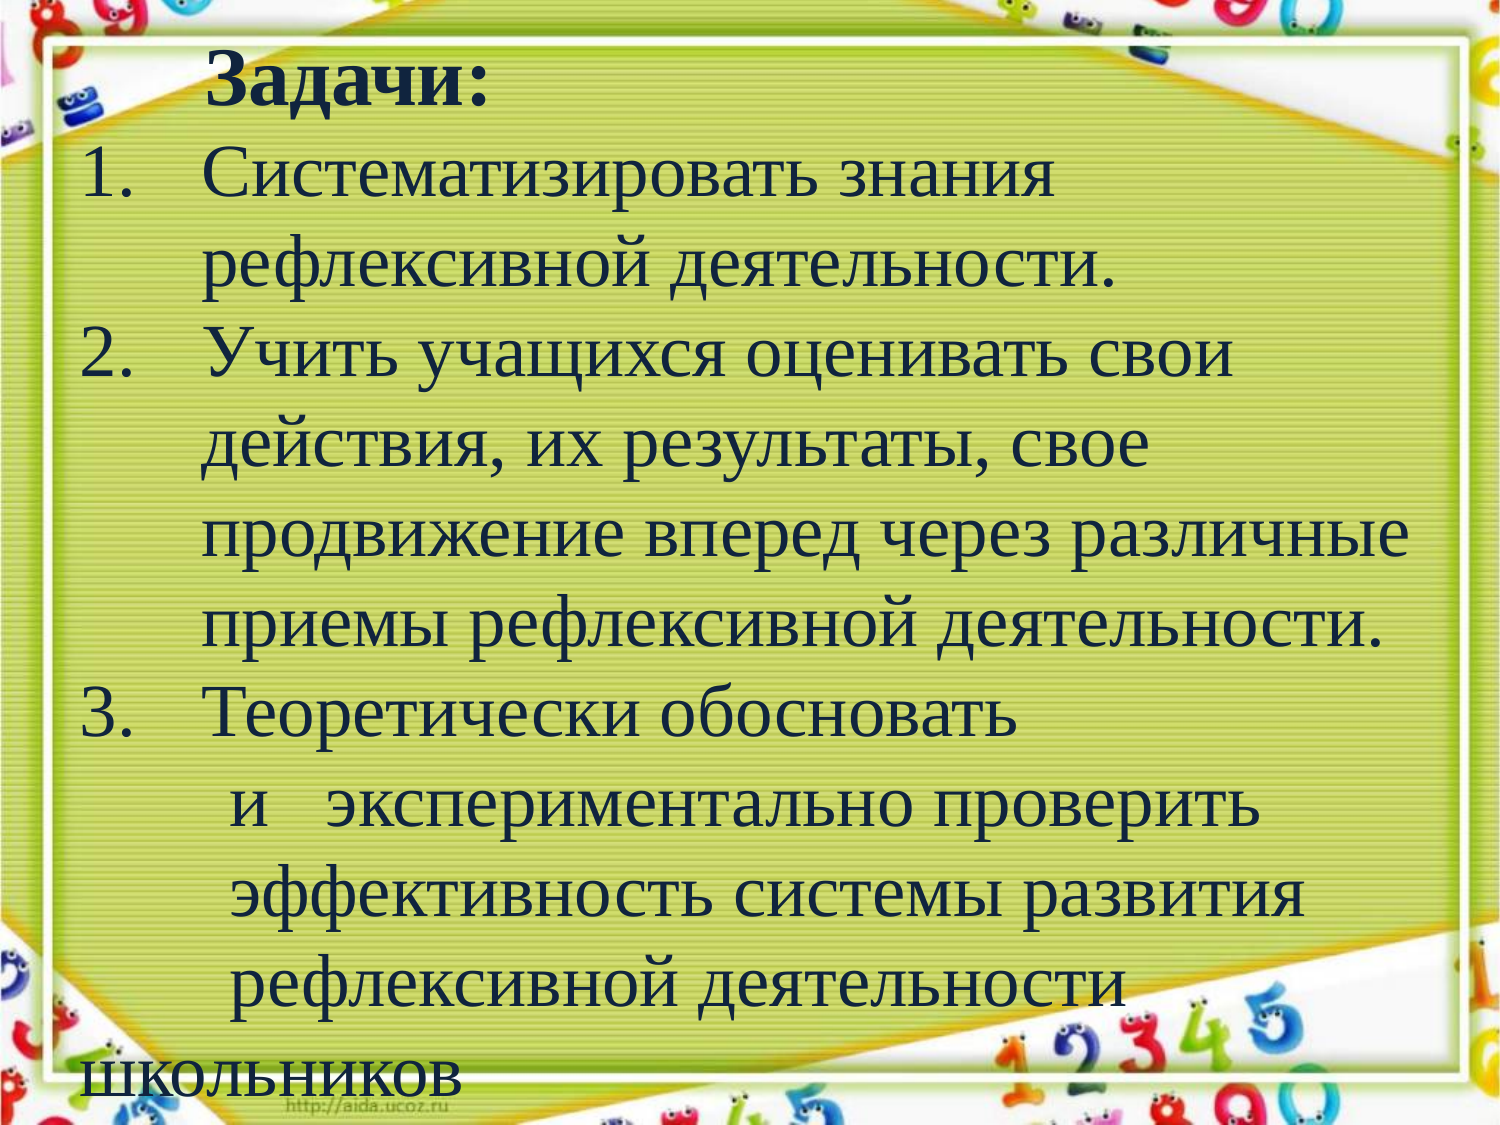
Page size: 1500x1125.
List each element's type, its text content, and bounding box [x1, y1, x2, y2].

picture [0, 0, 1500, 1125]
text_box Задачи: Систематизировать знания рефлексивной деятельности. Учить учащихся оценивать свои действия, их результаты, свое продвижение вперед через различные приемы рефлексивной деятельности. Теоретически обосновать и экспериментально проверить эффективность системы развития рефлексивной деятельности школьников [64, 14, 1500, 1120]
